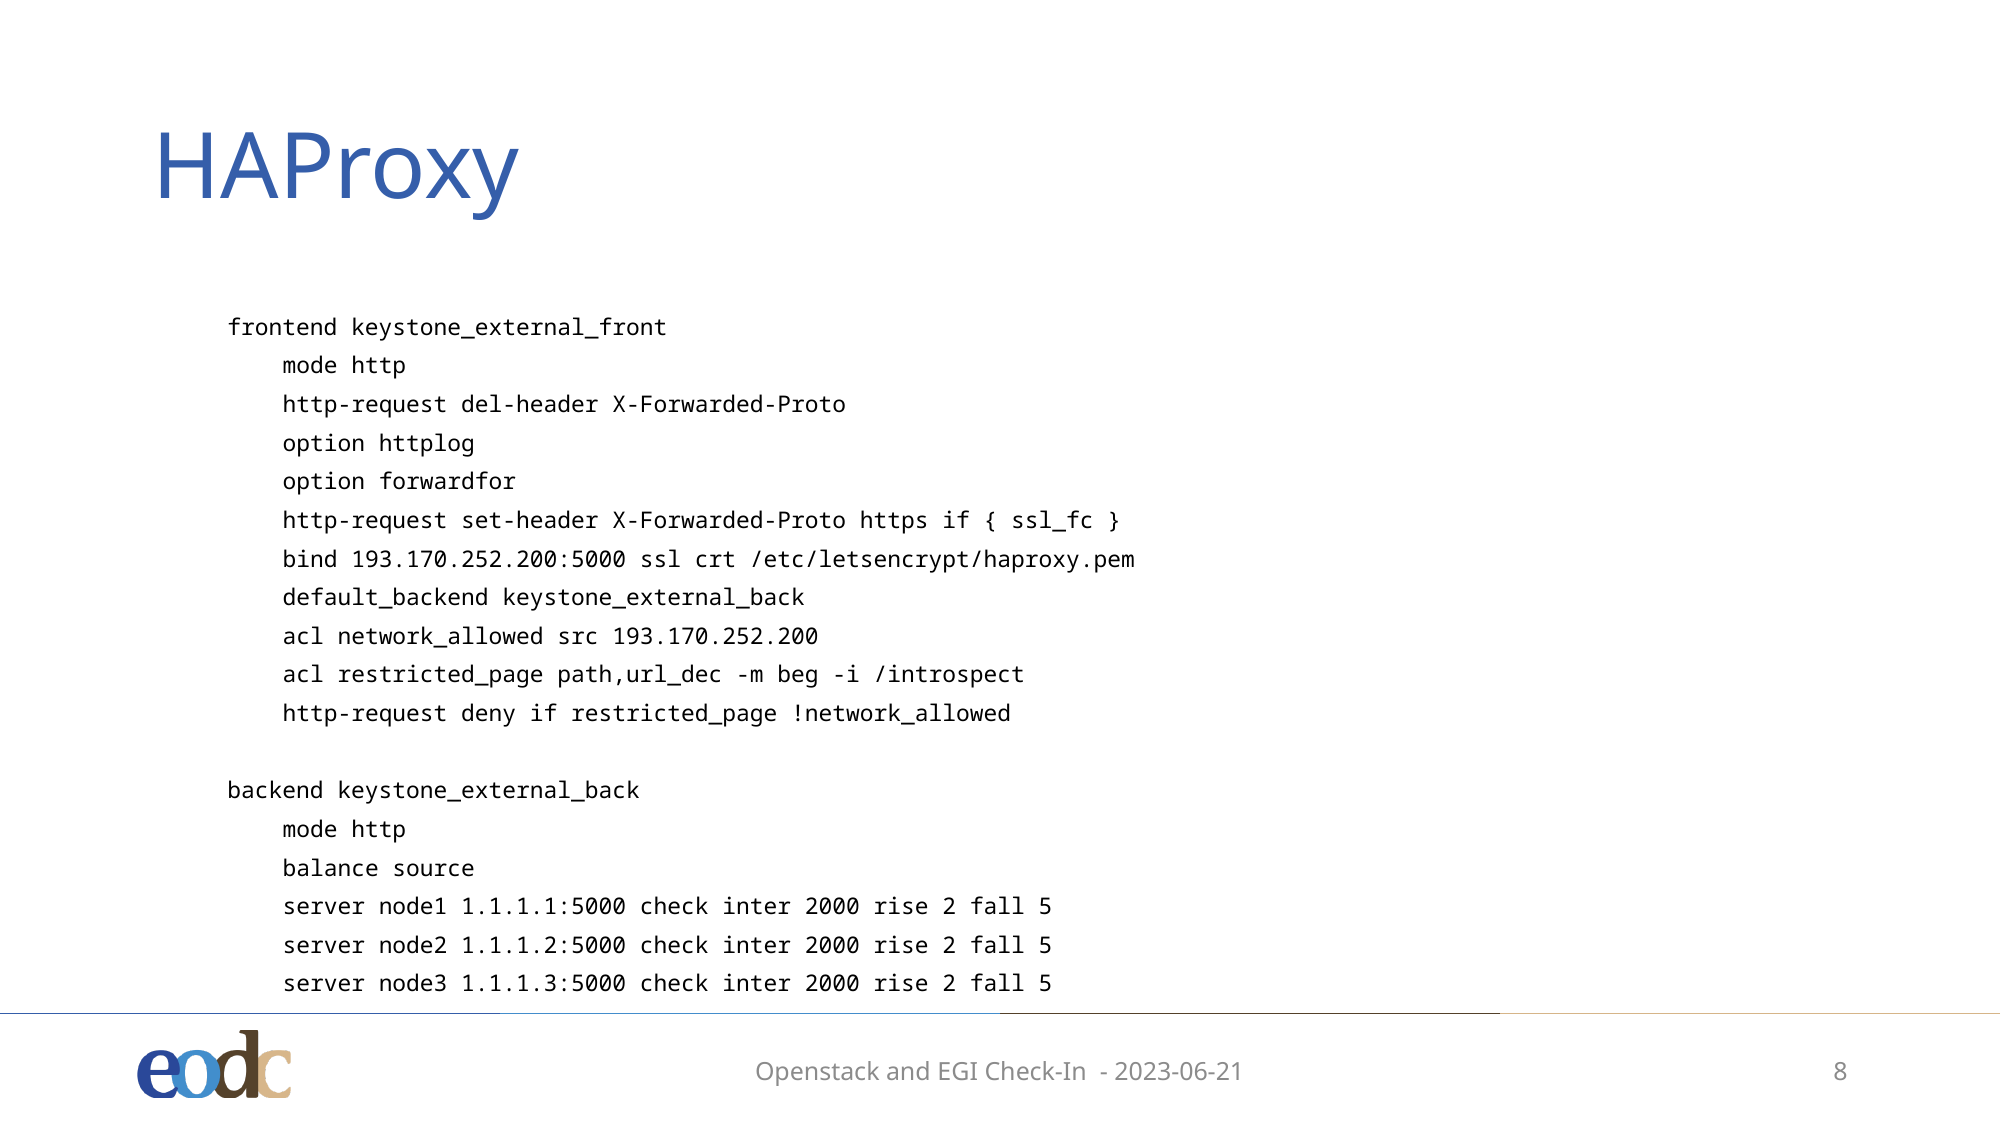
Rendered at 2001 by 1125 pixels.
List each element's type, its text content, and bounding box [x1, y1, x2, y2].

slide_number 8 [1412, 1042, 1863, 1103]
list frontend keystone_external_front mode http http-request del-header X-Forwarded-Proto option httplog option forwardfor http-request set-header X-Forwarded-Proto https if { ssl_fc } bind 193.170.252.200:5000 ssl crt /etc/letsencrypt/haproxy.pem default_backend keystone_external_back acl network_allowed src 193.170.252.200 acl restricted_page path,url_dec -m beg -i /introspect http-request deny if restricted_page !network_allowed backend keystone_external_back mode http balance source server node1 1.1.1.1:5000 check inter 2000 rise 2 fall 5 server node2 1.1.1.2:5000 check inter 2000 rise 2 fall 5 server node3 1.1.1.3:5000 check inter 2000 rise 2 fall 5 [137, 299, 1863, 1014]
footer Openstack and EGI Check-In - 2023-06-21 [662, 1042, 1338, 1103]
title HAProxy [137, 59, 1863, 278]
